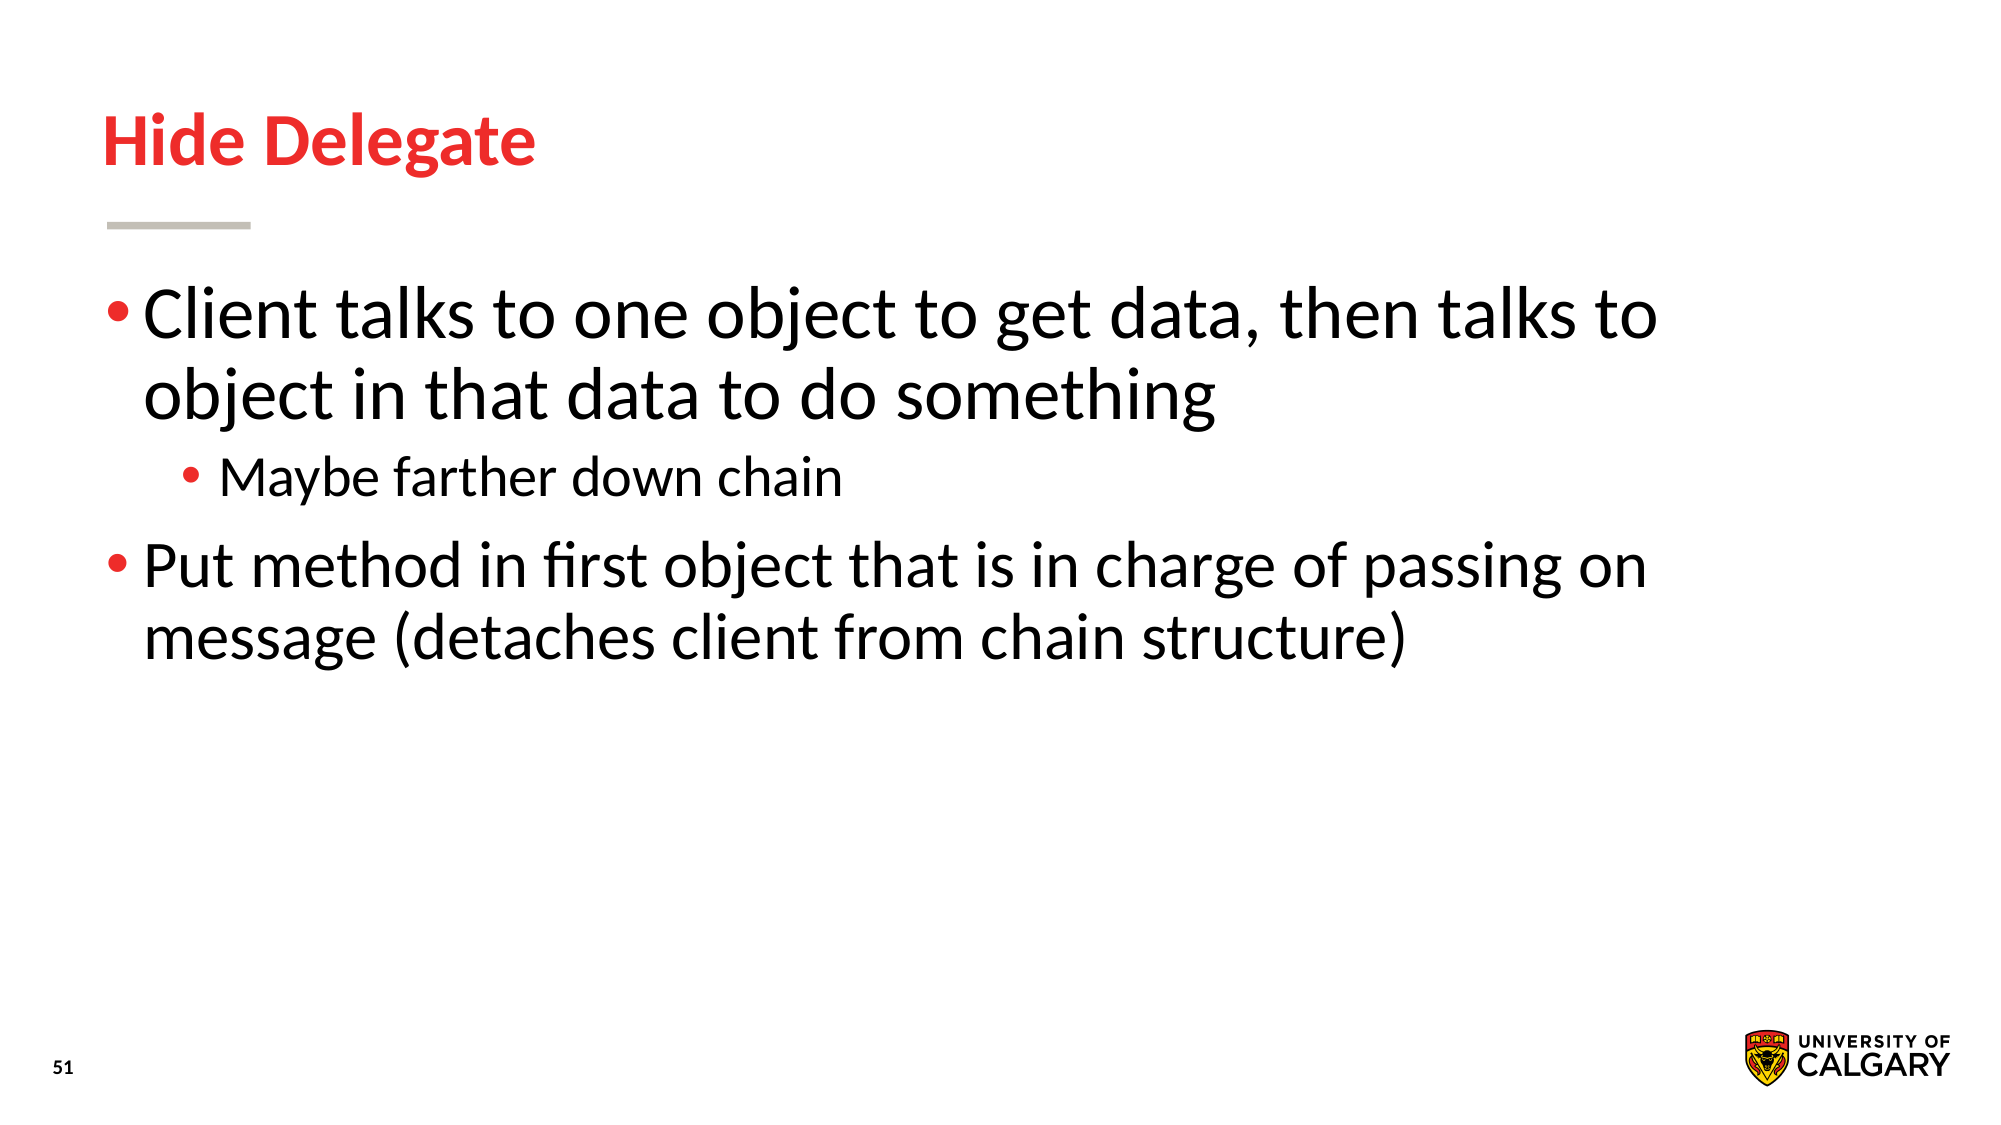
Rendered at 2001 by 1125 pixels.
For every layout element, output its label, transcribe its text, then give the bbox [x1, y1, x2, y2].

picture [1722, 1012, 1973, 1099]
title Hide Delegate [87, 60, 1774, 222]
list Client talks to one object to get data, then talks to object in that data to do something Maybe farther down chain Put method in first object that is in charge of passing on message (detaches client from chain structure) [91, 266, 1774, 981]
